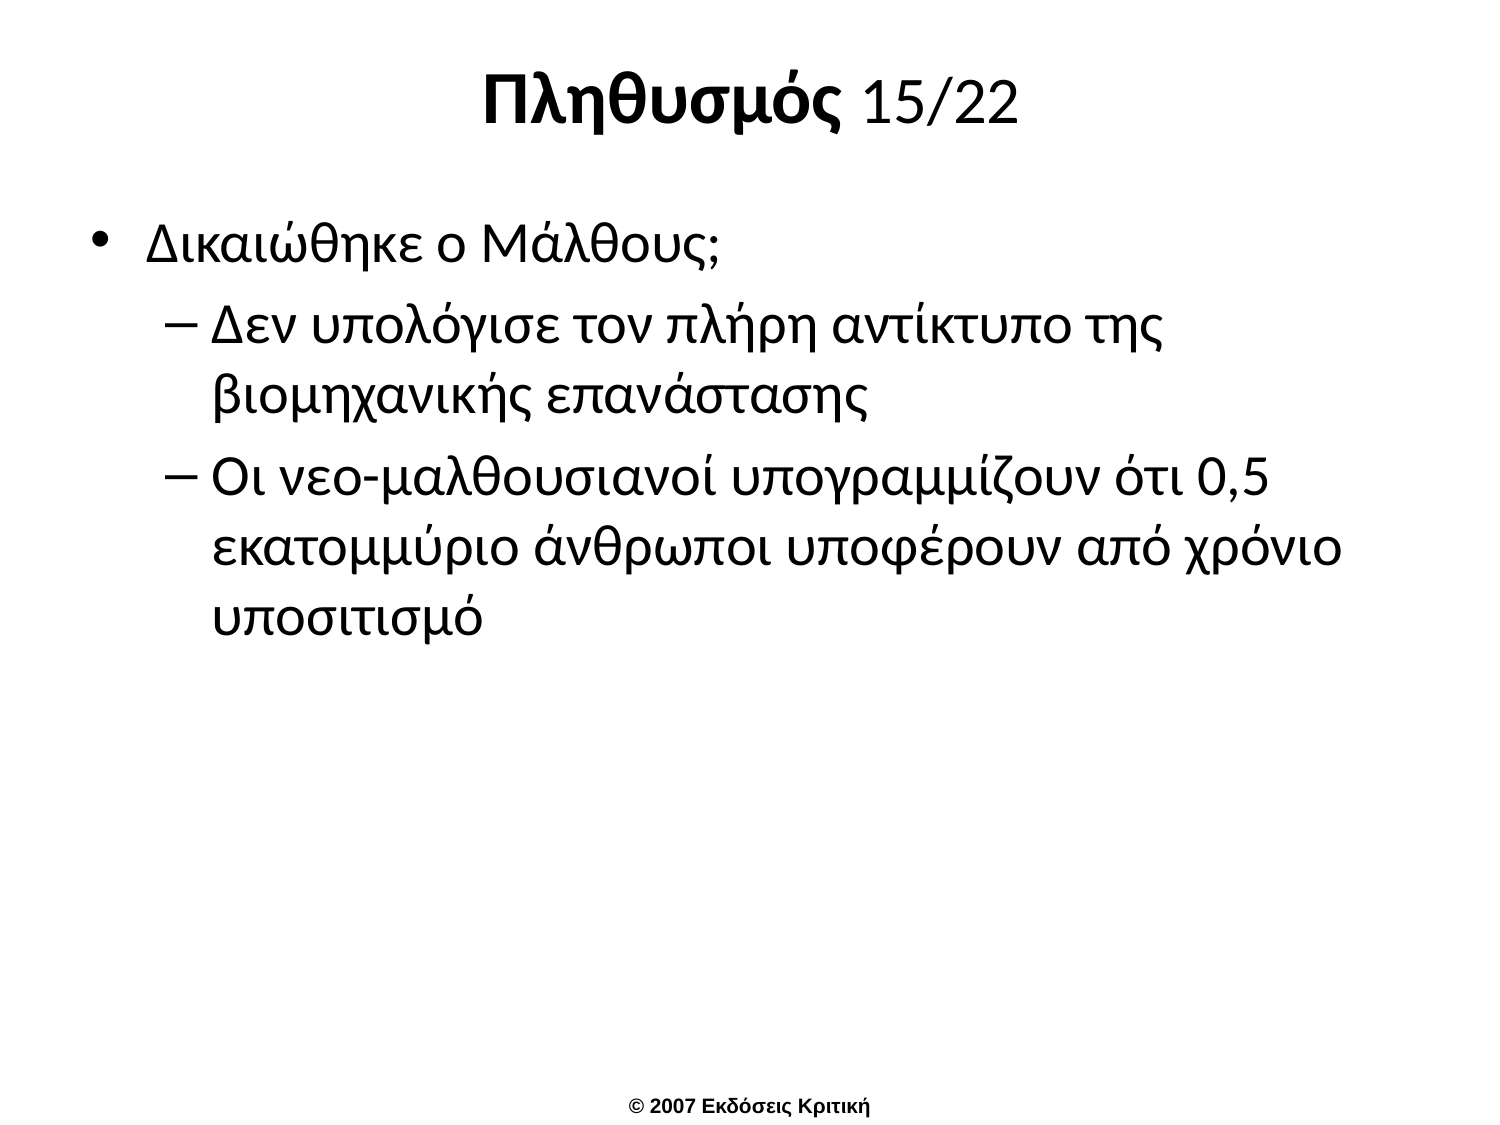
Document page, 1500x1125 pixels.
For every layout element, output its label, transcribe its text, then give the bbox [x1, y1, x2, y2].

title Πληθυσμός 15/22 [76, 19, 1427, 169]
list Δικαιώθηκε ο Μάλθους; Δεν υπολόγισε τον πλήρη αντίκτυπο της βιομηχανικής επανάστασης Οι νεο-μαλθουσιανοί υπογραμμίζουν ότι 0,5 εκατομμύριο άνθρωποι υποφέρουν από χρόνιο υποσιτισμό [75, 196, 1425, 1024]
